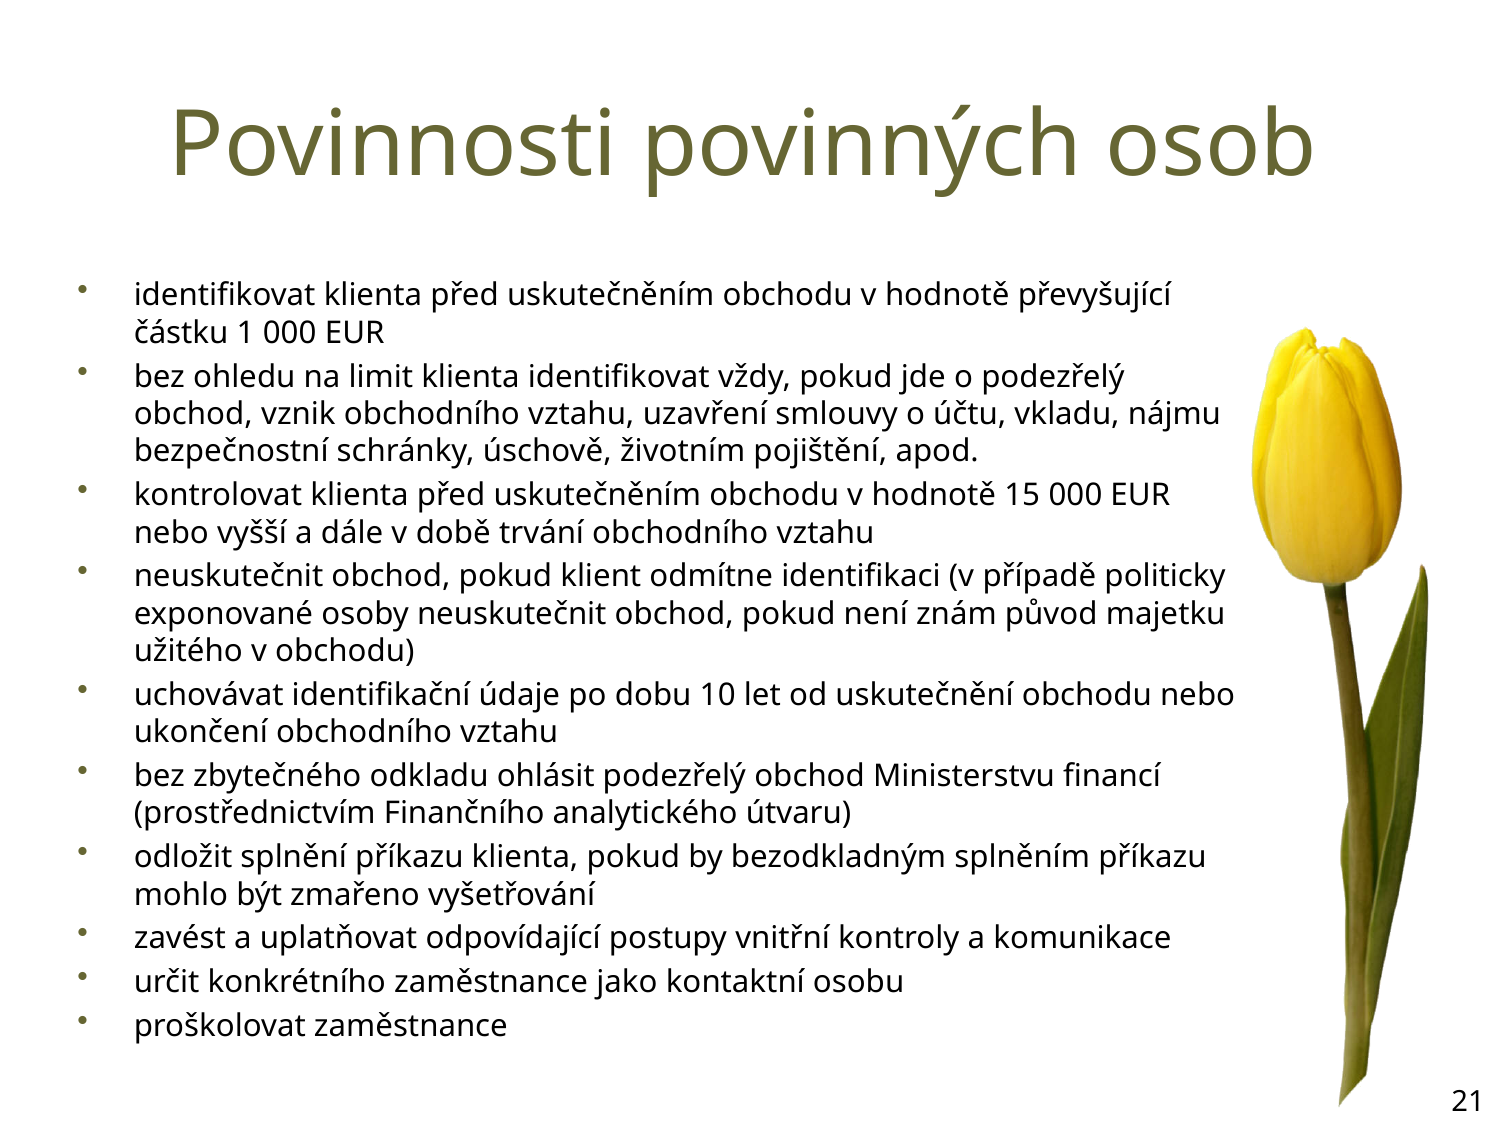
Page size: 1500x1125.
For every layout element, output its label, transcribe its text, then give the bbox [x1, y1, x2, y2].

picture [1187, 312, 1500, 1074]
list identifikovat klienta před uskutečněním obchodu v hodnotě převyšující částku 1 000 EUR bez ohledu na limit klienta identifikovat vždy, pokud jde o podezřelý obchod, vznik obchodního vztahu, uzavření smlouvy o účtu, vkladu, nájmu bezpečnostní schránky, úschově, životním pojištění, apod. kontrolovat klienta před uskutečněním obchodu v hodnotě 15 000 EUR nebo vyšší a dále v době trvání obchodního vztahu neuskutečnit obchod, pokud klient odmítne identifikaci (v případě politicky exponované osoby neuskutečnit obchod, pokud není znám původ majetku užitého v obchodu) uchovávat identifikační údaje po dobu 10 let od uskutečnění obchodu nebo ukončení obchodního vztahu bez zbytečného odkladu ohlásit podezřelý obchod Ministerstvu financí (prostřednictvím Finančního analytického útvaru) odložit splnění příkazu klienta, pokud by bezodkladným splněním příkazu mohlo být zmařeno vyšetřování zavést a uplatňovat odpovídající postupy vnitřní kontroly a komunikace určit konkrétního zaměstnance jako kontaktní osobu proškolovat zaměstnance [62, 266, 1263, 1018]
title Povinnosti povinných osob [62, 44, 1426, 233]
slide_number 21 [1149, 1074, 1500, 1125]
